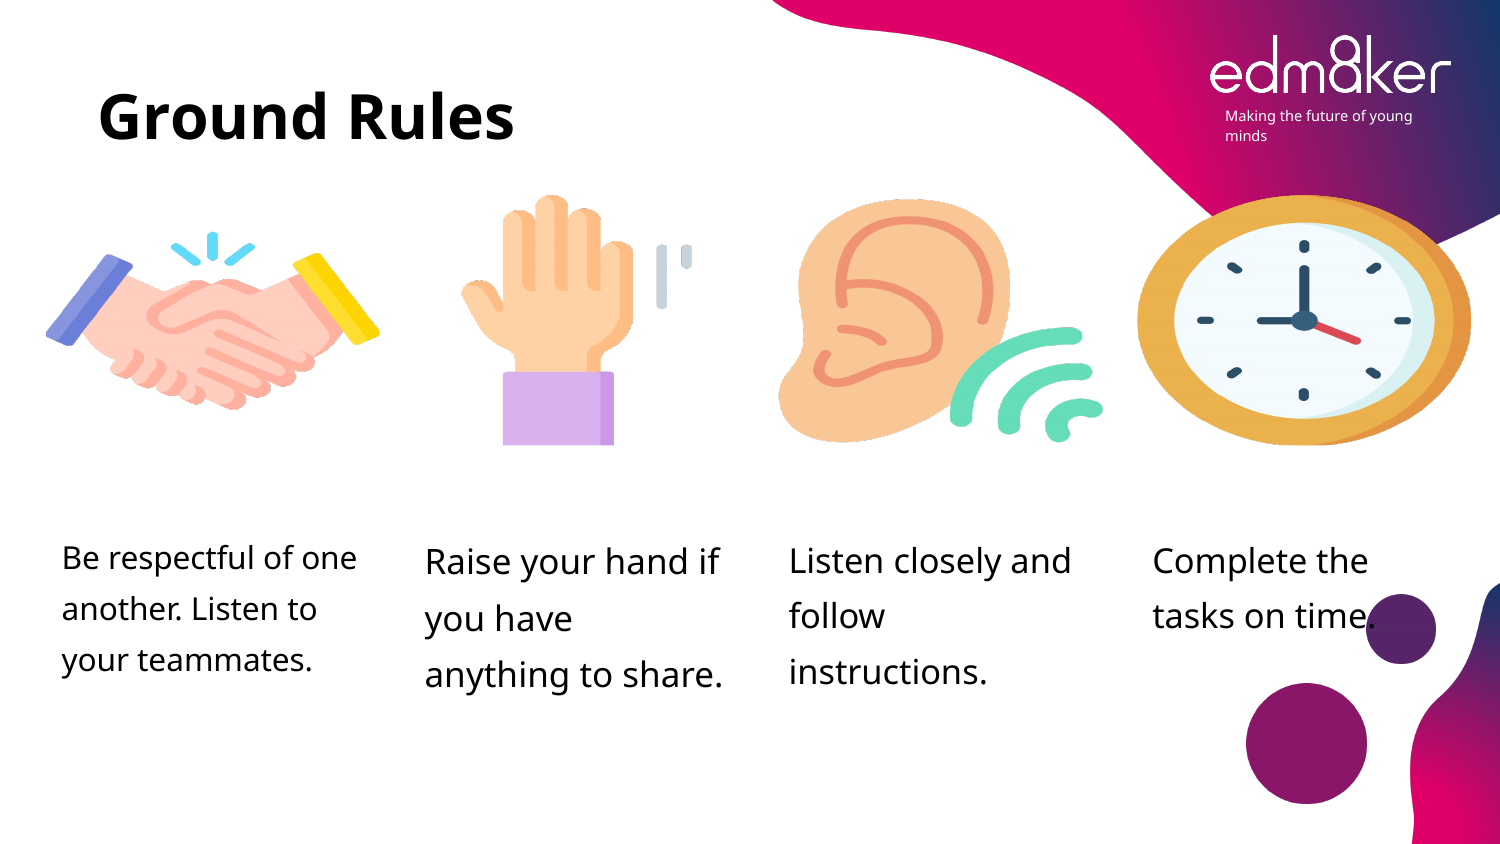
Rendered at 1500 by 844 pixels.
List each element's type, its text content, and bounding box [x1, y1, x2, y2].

picture [409, 194, 744, 446]
picture [1382, 560, 1500, 844]
picture [45, 194, 380, 446]
list Be respectful of one another. Listen to your teammates. [46, 509, 379, 731]
subtitle Raise your hand if you have anything to share. [409, 509, 742, 731]
picture [752, 0, 1500, 446]
subtitle Listen closely and follow instructions. [773, 509, 1106, 731]
title Ground Rules [82, 61, 899, 190]
picture [1246, 731, 1367, 804]
subtitle Complete the tasks on time. [1137, 509, 1470, 731]
